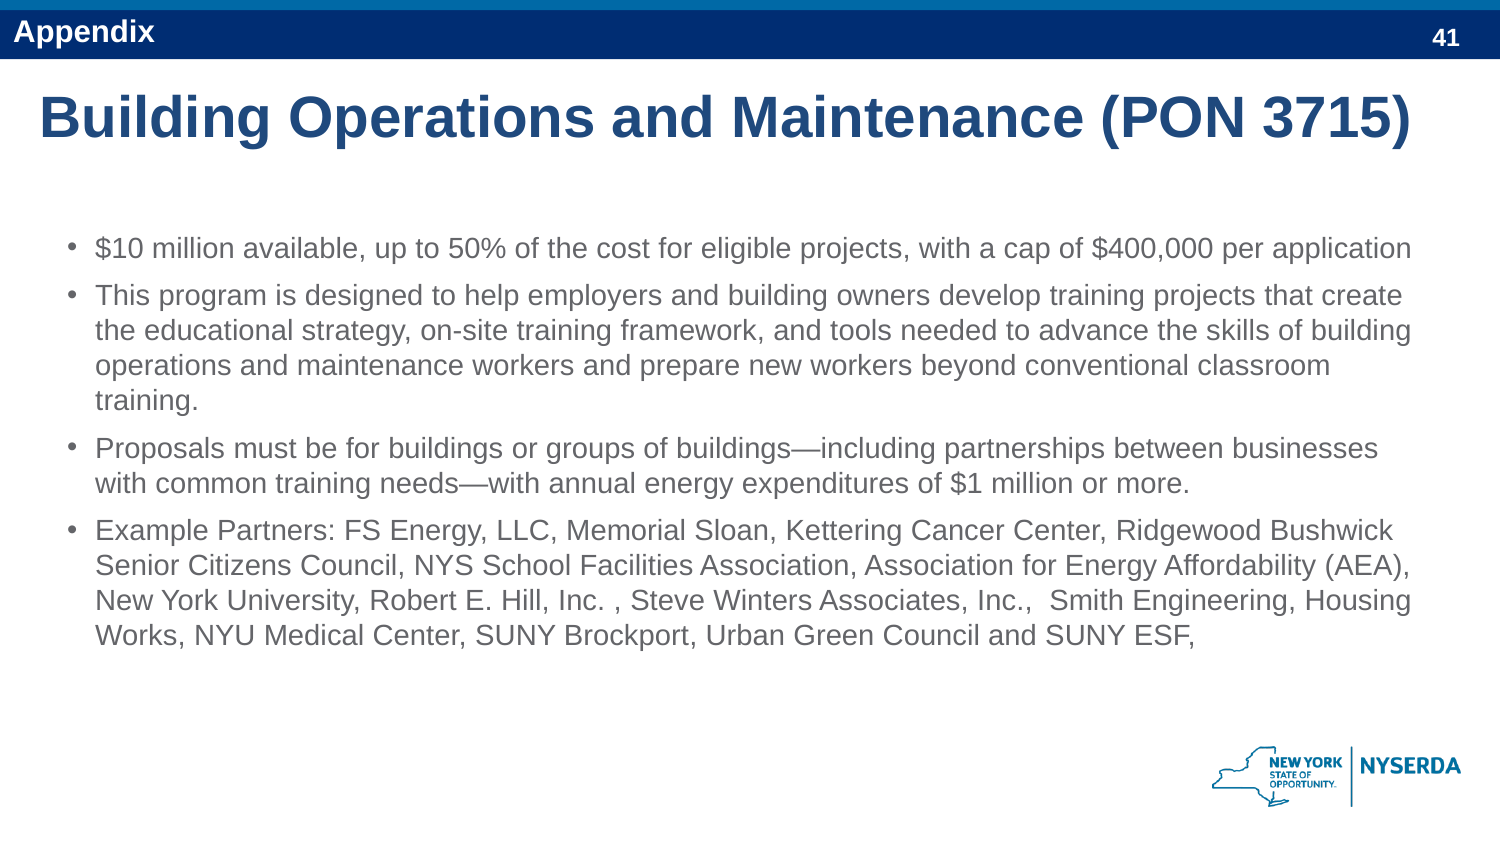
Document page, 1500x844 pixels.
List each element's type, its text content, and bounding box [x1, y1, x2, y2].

picture [1212, 746, 1350, 807]
text_box Appendix [0, 3, 171, 56]
text_box $10 million available, up to 50% of the cost for eligible projects, with a cap of $400,000 per application This program is designed to help employers and building owners develop training projects that create the educational strategy, on-site training framework, and tools needed to advance the skills of building operations and maintenance workers and prepare new workers beyond conventional classroom training. Proposals must be for buildings or groups of buildings—including partnerships between businesses with common training needs—with annual energy expenditures of $1 million or more. Example Partners: FS Energy, LLC, Memorial Sloan, Kettering Cancer Center, Ridgewood Bushwick Senior Citizens Council, NYS School Facilities Association, Association for Energy Affordability (AEA), New York University, Robert E. Hill, Inc. , Steve Winters Associates, Inc., Smith Engineering, Housing Works, NYU Medical Center, SUNY Brockport, Urban Green Council and SUNY ESF, [52, 221, 1448, 707]
picture [1353, 746, 1461, 807]
text_box Building Operations and Maintenance (PON 3715) [24, 71, 1450, 157]
